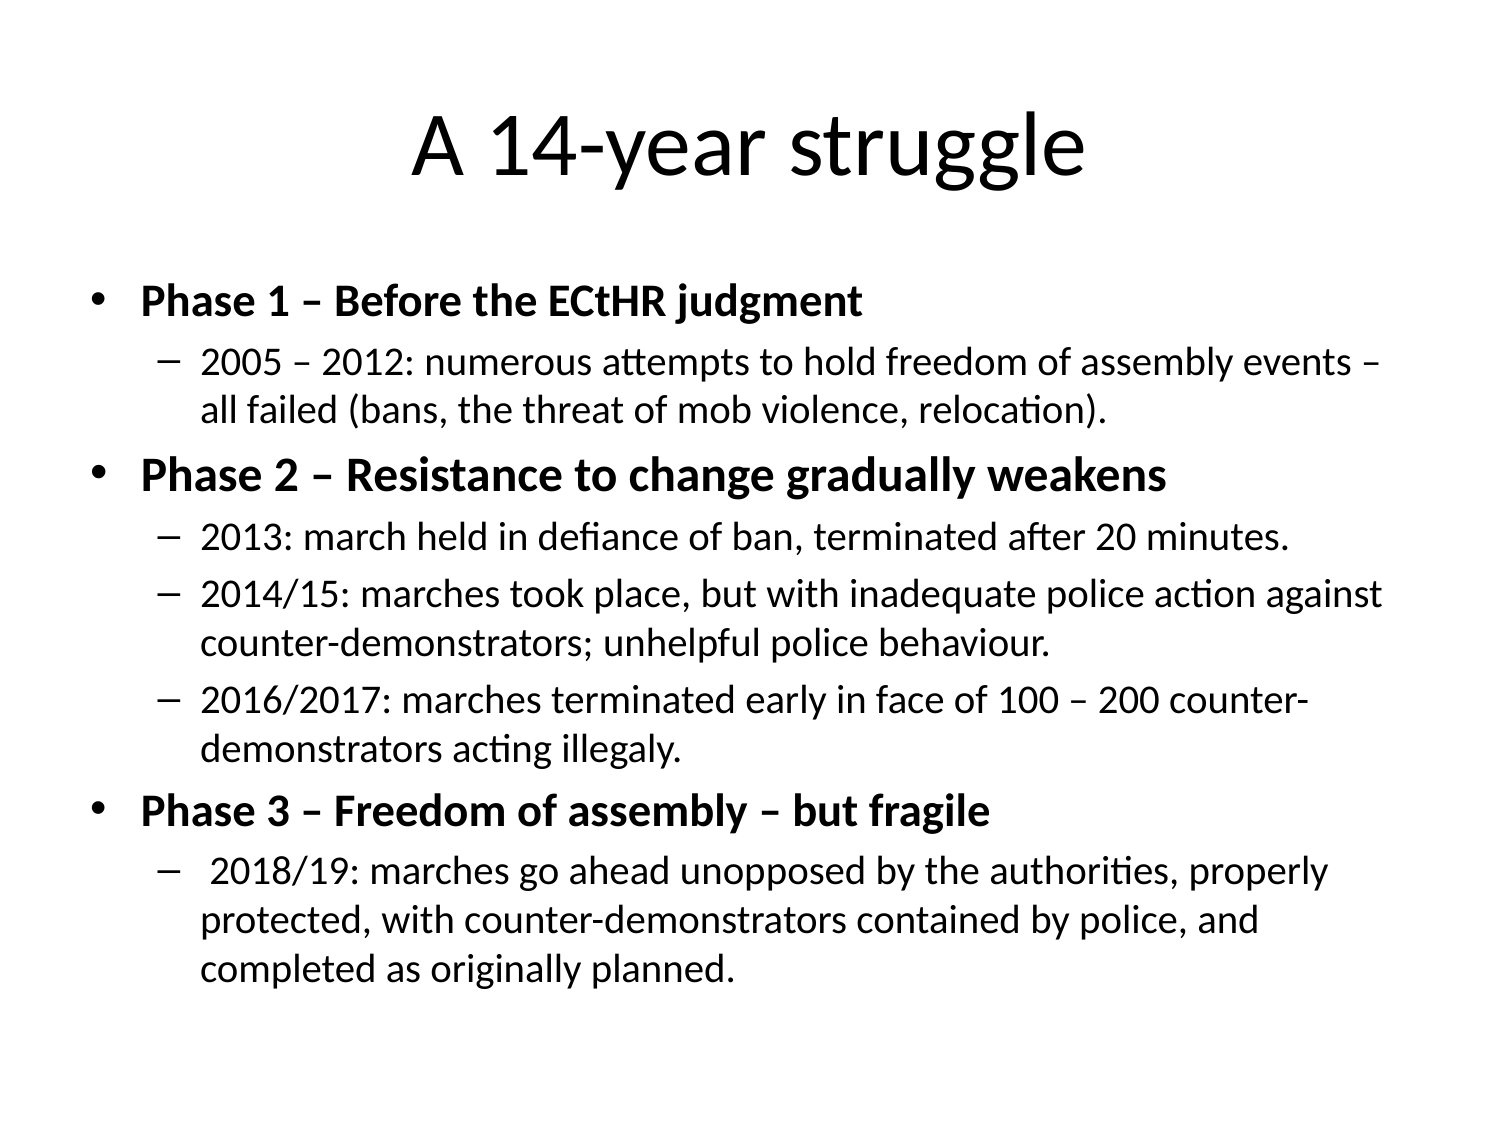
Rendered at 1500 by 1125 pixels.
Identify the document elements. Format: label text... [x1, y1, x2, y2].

title A 14-year struggle [75, 45, 1425, 233]
list Phase 1 – Before the ECtHR judgment 2005 – 2012: numerous attempts to hold freedom of assembly events – all failed (bans, the threat of mob violence, relocation). Phase 2 – Resistance to change gradually weakens 2013: march held in defiance of ban, terminated after 20 minutes. 2014/15: marches took place, but with inadequate police action against counter-demonstrators; unhelpful police behaviour. 2016/2017: marches terminated early in face of 100 – 200 counter-demonstrators acting illegaly. Phase 3 – Freedom of assembly – but fragile 2018/19: marches go ahead unopposed by the authorities, properly protected, with counter-demonstrators contained by police, and completed as originally planned. [75, 262, 1425, 1005]
